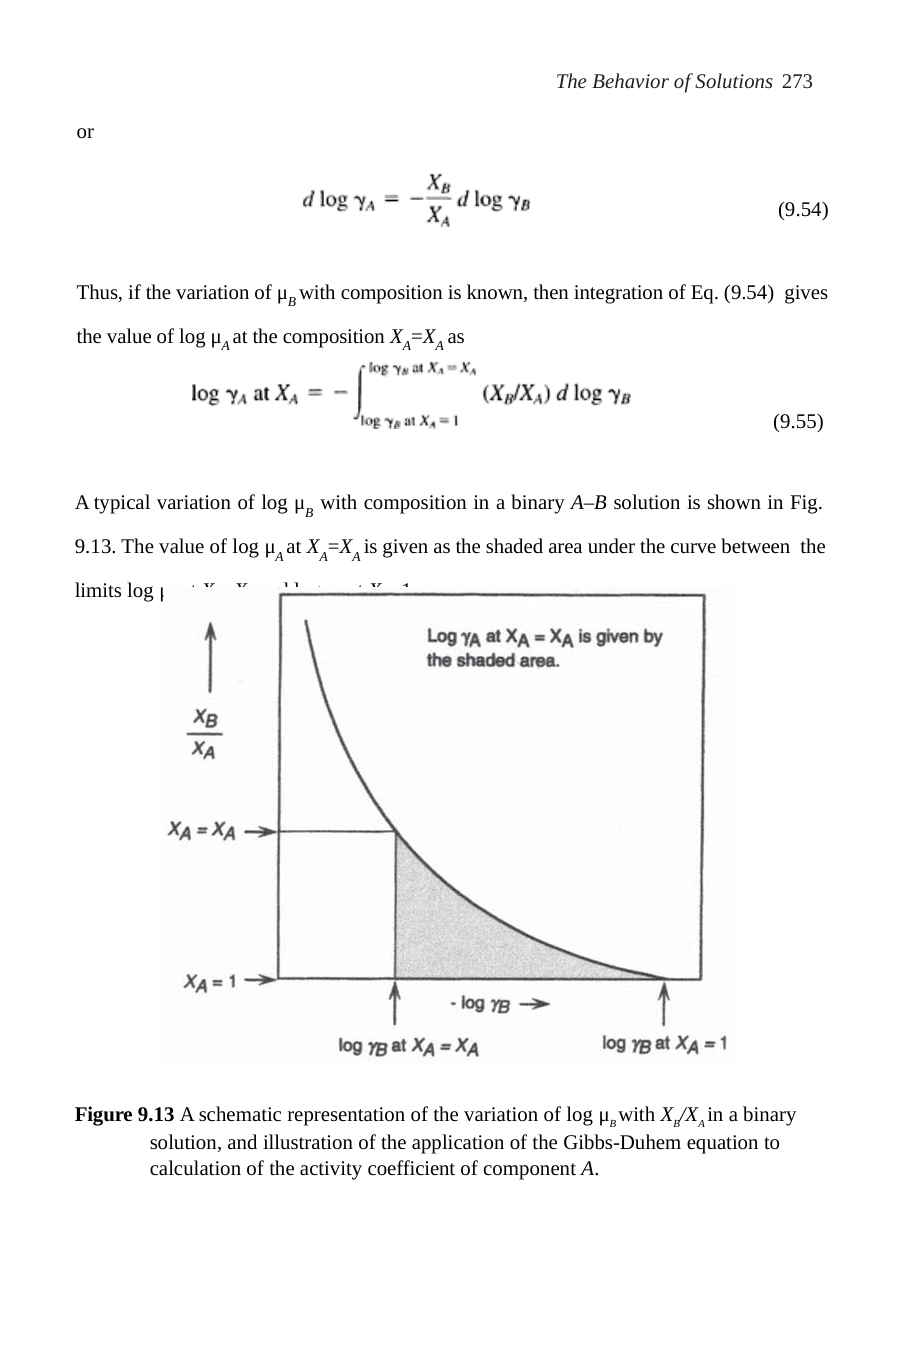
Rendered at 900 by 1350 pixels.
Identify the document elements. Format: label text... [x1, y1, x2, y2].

text_box [302, 173, 531, 193]
text_box [163, 587, 736, 1067]
text_box (9.54) Thus, if the variation of μB with composition is known, then integration of Eq. (9.54) gives the value of log μA at the composition XA=XA as (9.55) A typical variation of log μB with composition in a binary A–B solution is shown in Fig. 9.13. The value of log μA at XA=XA is given as the shaded area under the curve between the limits log μB at XA=XA and log μB at XA=1. [64, 193, 840, 608]
text_box The Behavior of Solutions 273 [553, 66, 828, 94]
text_box Figure 9.13 A schematic representation of the variation of log μB with XB/XA in a binary solution, and illustration of the application of the Gibbs-Duhem equation to calculation of the activity coefficient of component A. [68, 1098, 830, 1179]
text_box or [74, 116, 97, 144]
